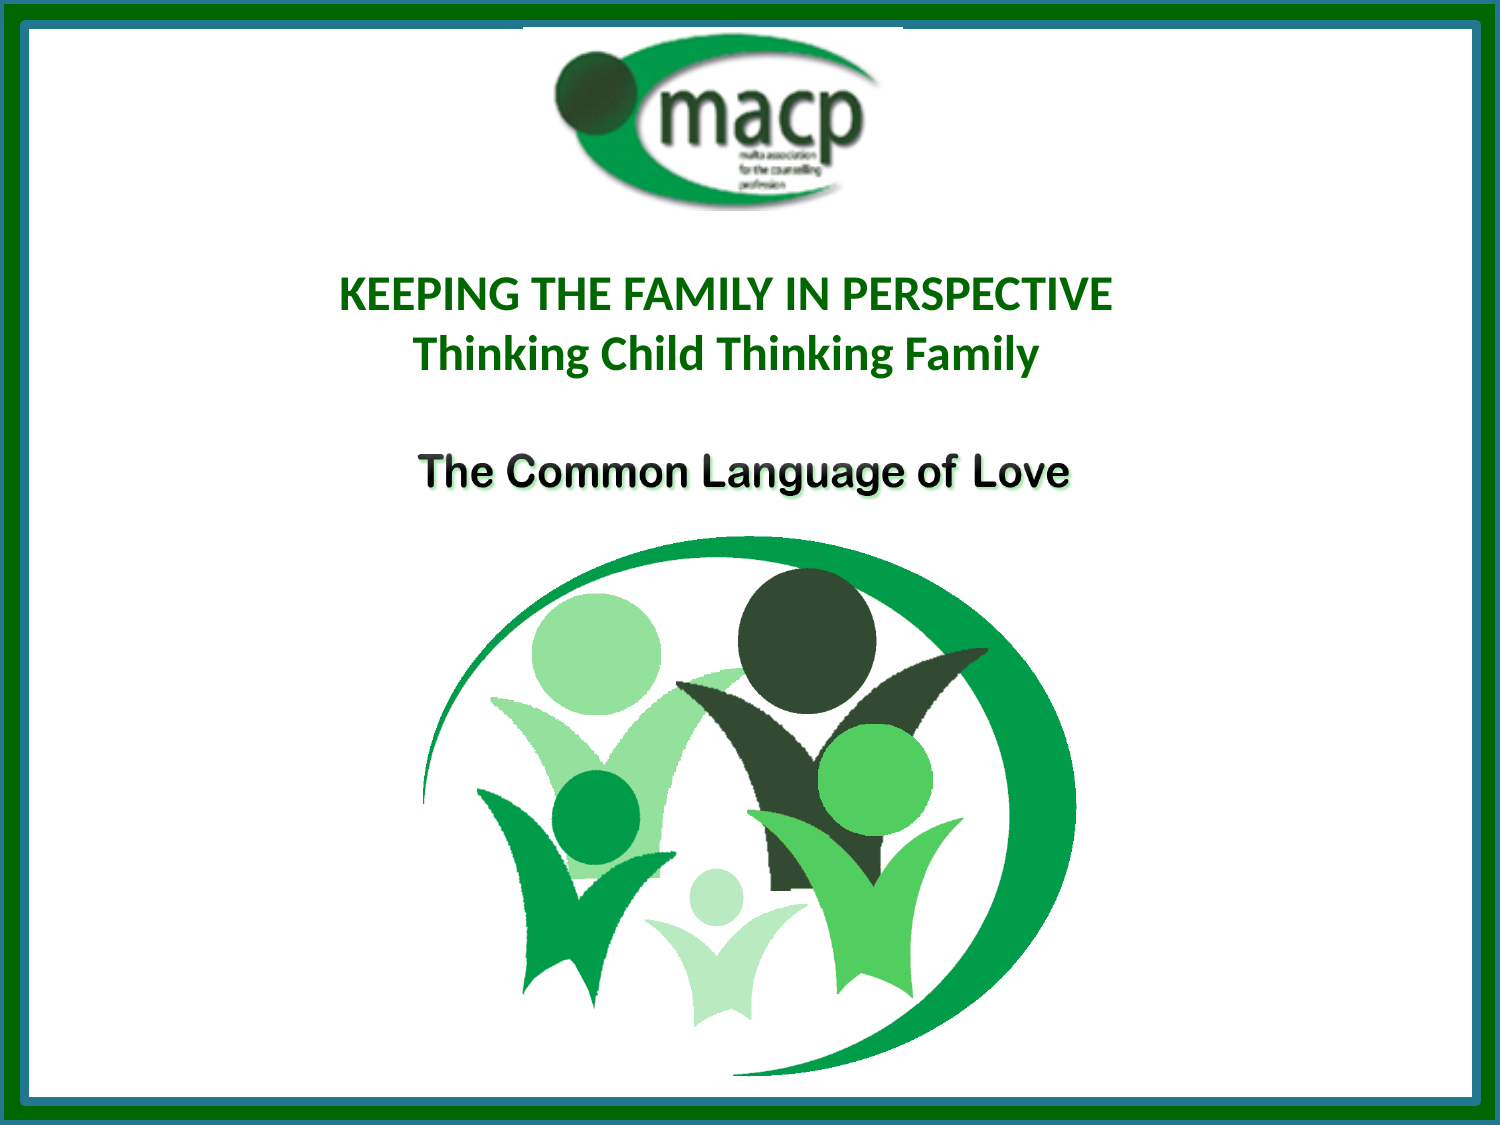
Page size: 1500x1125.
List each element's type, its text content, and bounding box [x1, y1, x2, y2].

text_box [20, 20, 1481, 1106]
text_box [0, 0, 1500, 1125]
text_box KEEPING THE FAMILY IN PERSPECTIVE Thinking Child Thinking Family [35, 253, 1418, 479]
picture [398, 402, 1100, 1091]
picture [522, 27, 903, 212]
